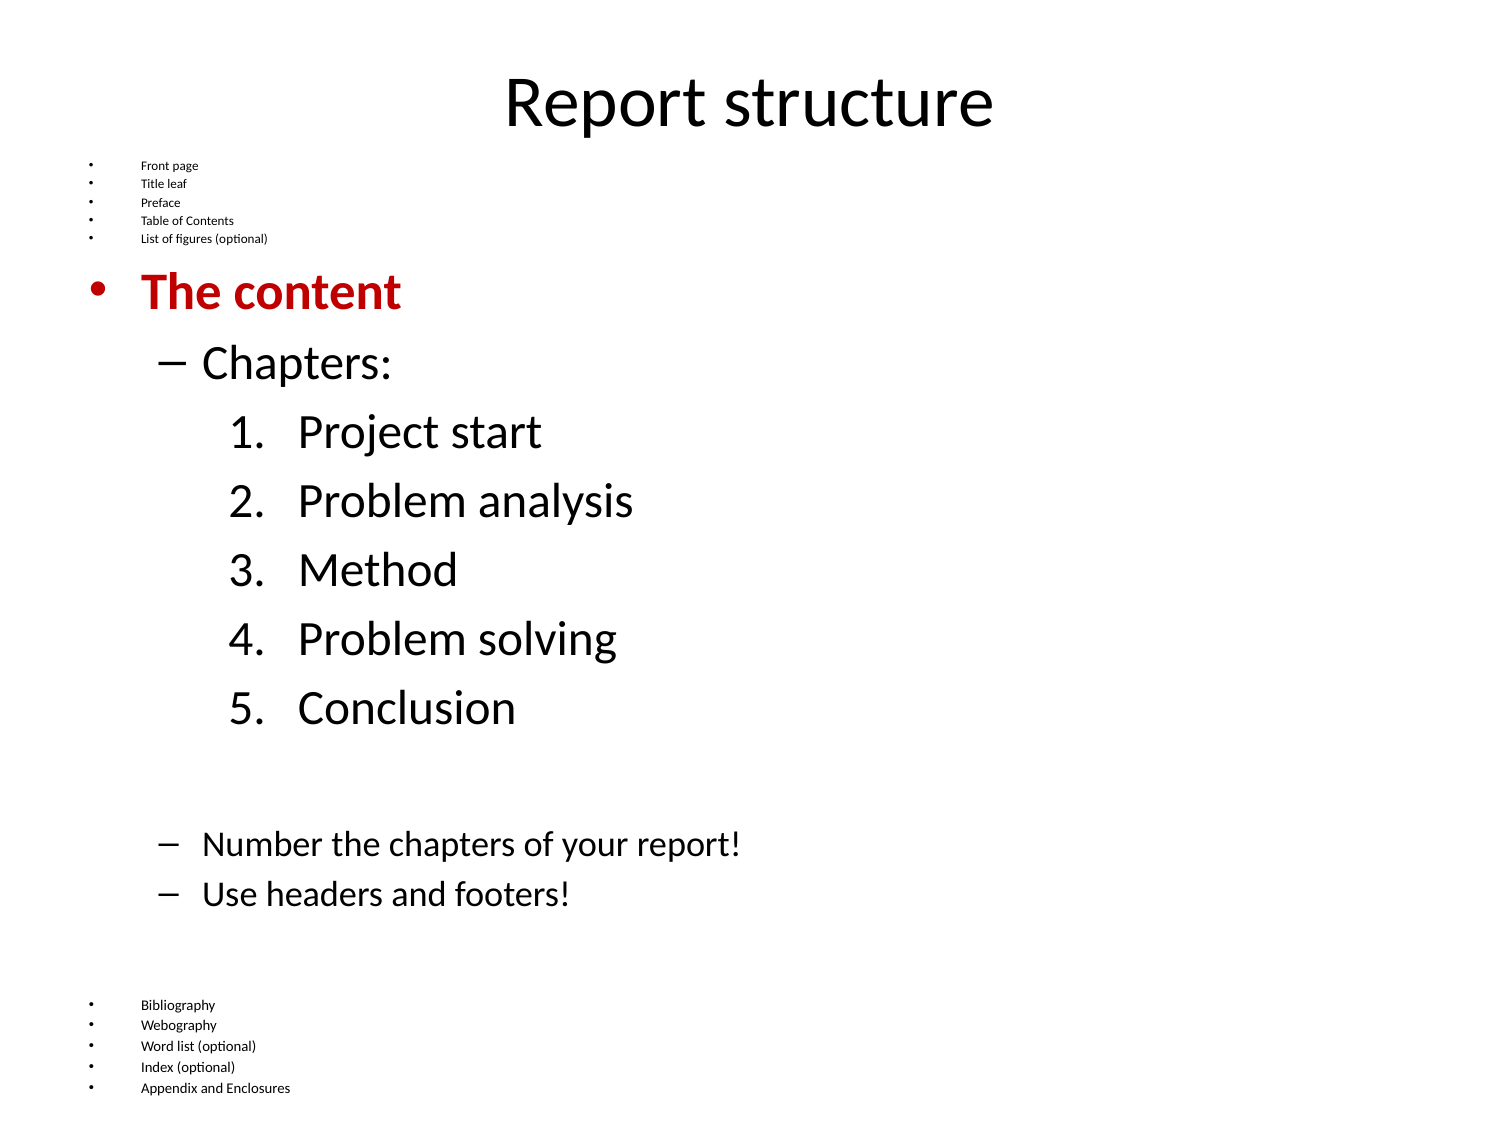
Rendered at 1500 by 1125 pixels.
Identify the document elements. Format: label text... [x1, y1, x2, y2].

title Report structure [75, 45, 1425, 149]
list Front page Title leaf Preface Table of Contents List of figures (optional) The content Chapters: Project start Problem analysis Method Problem solving Conclusion Number the chapters of your report! Use headers and footers! Bibliography Webography Word list (optional) Index (optional) Appendix and Enclosures [73, 149, 1500, 1106]
